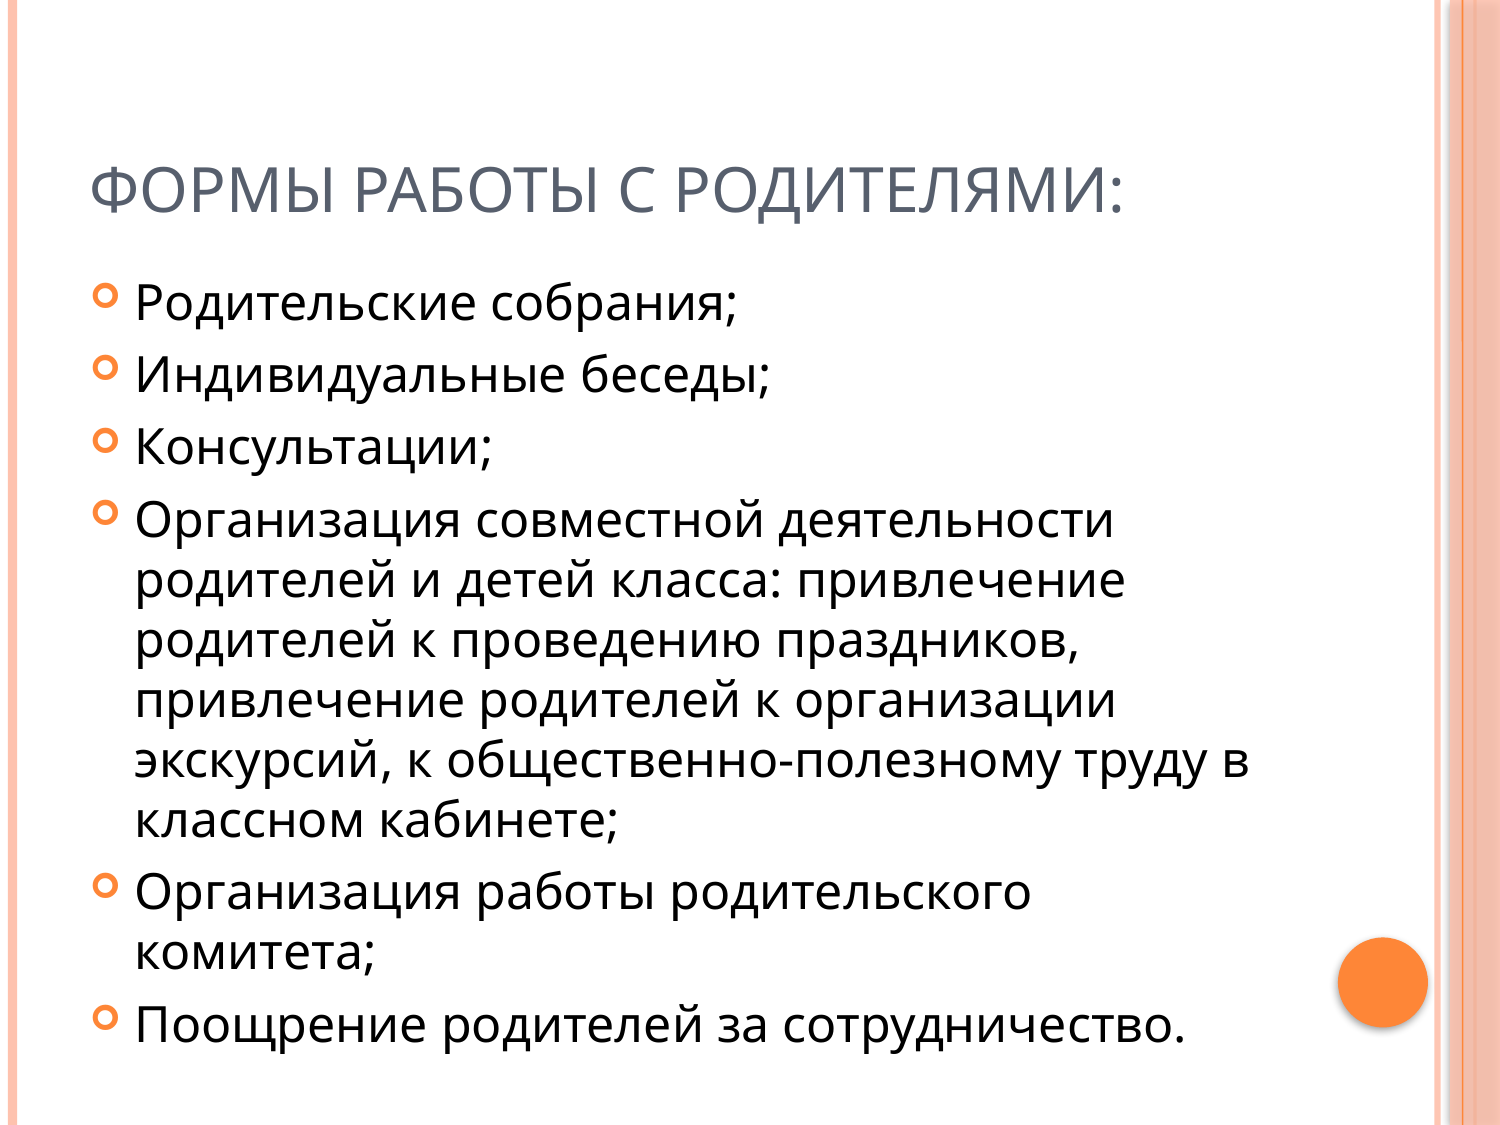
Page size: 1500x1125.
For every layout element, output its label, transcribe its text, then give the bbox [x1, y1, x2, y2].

title Формы работы с родителями: [75, 45, 1300, 233]
list Родительские собрания; Индивидуальные беседы; Консультации; Организация совместной деятельности родителей и детей класса: привлечение родителей к проведению праздников, привлечение родителей к организации экскурсий, к общественно-полезному труду в классном кабинете; Организация работы родительского комитета; Поощрение родителей за сотрудничество. [75, 262, 1300, 1062]
